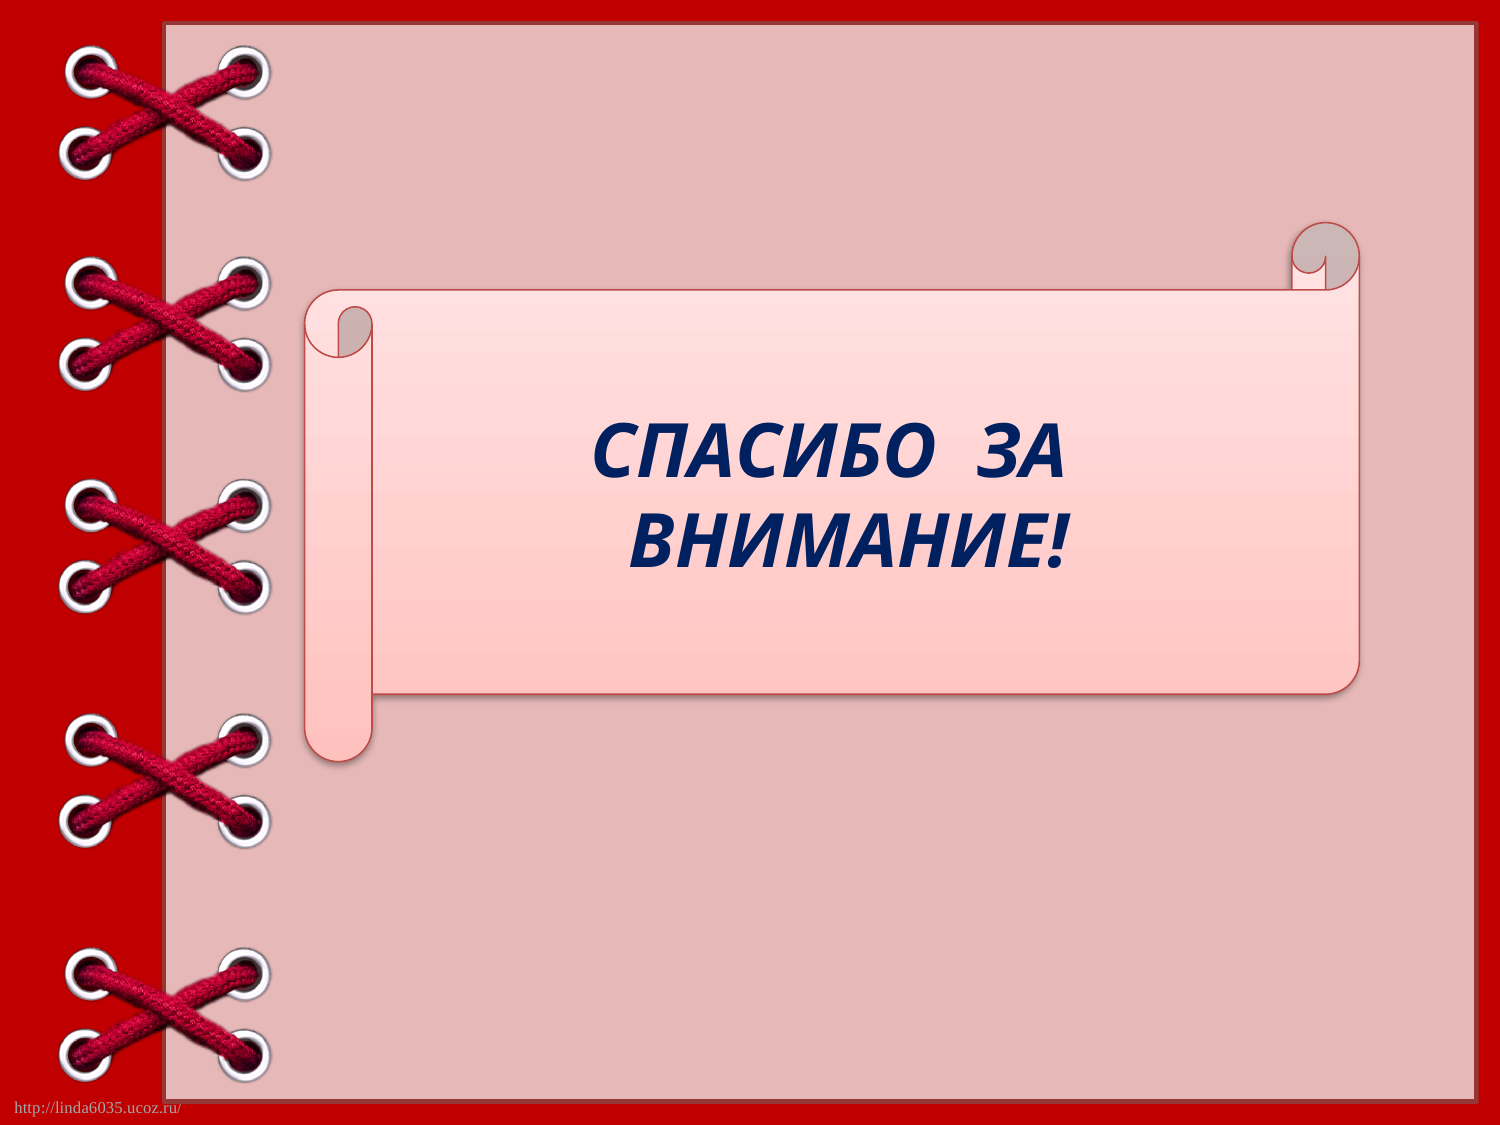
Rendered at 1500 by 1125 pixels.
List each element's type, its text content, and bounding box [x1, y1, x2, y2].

picture [35, 35, 286, 202]
picture [35, 468, 163, 636]
picture [35, 703, 163, 870]
picture [35, 937, 286, 1104]
picture [35, 246, 286, 413]
text_box СПАСИБО ЗА ВНИМАНИЕ! [303, 221, 1361, 385]
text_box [163, 386, 1466, 895]
